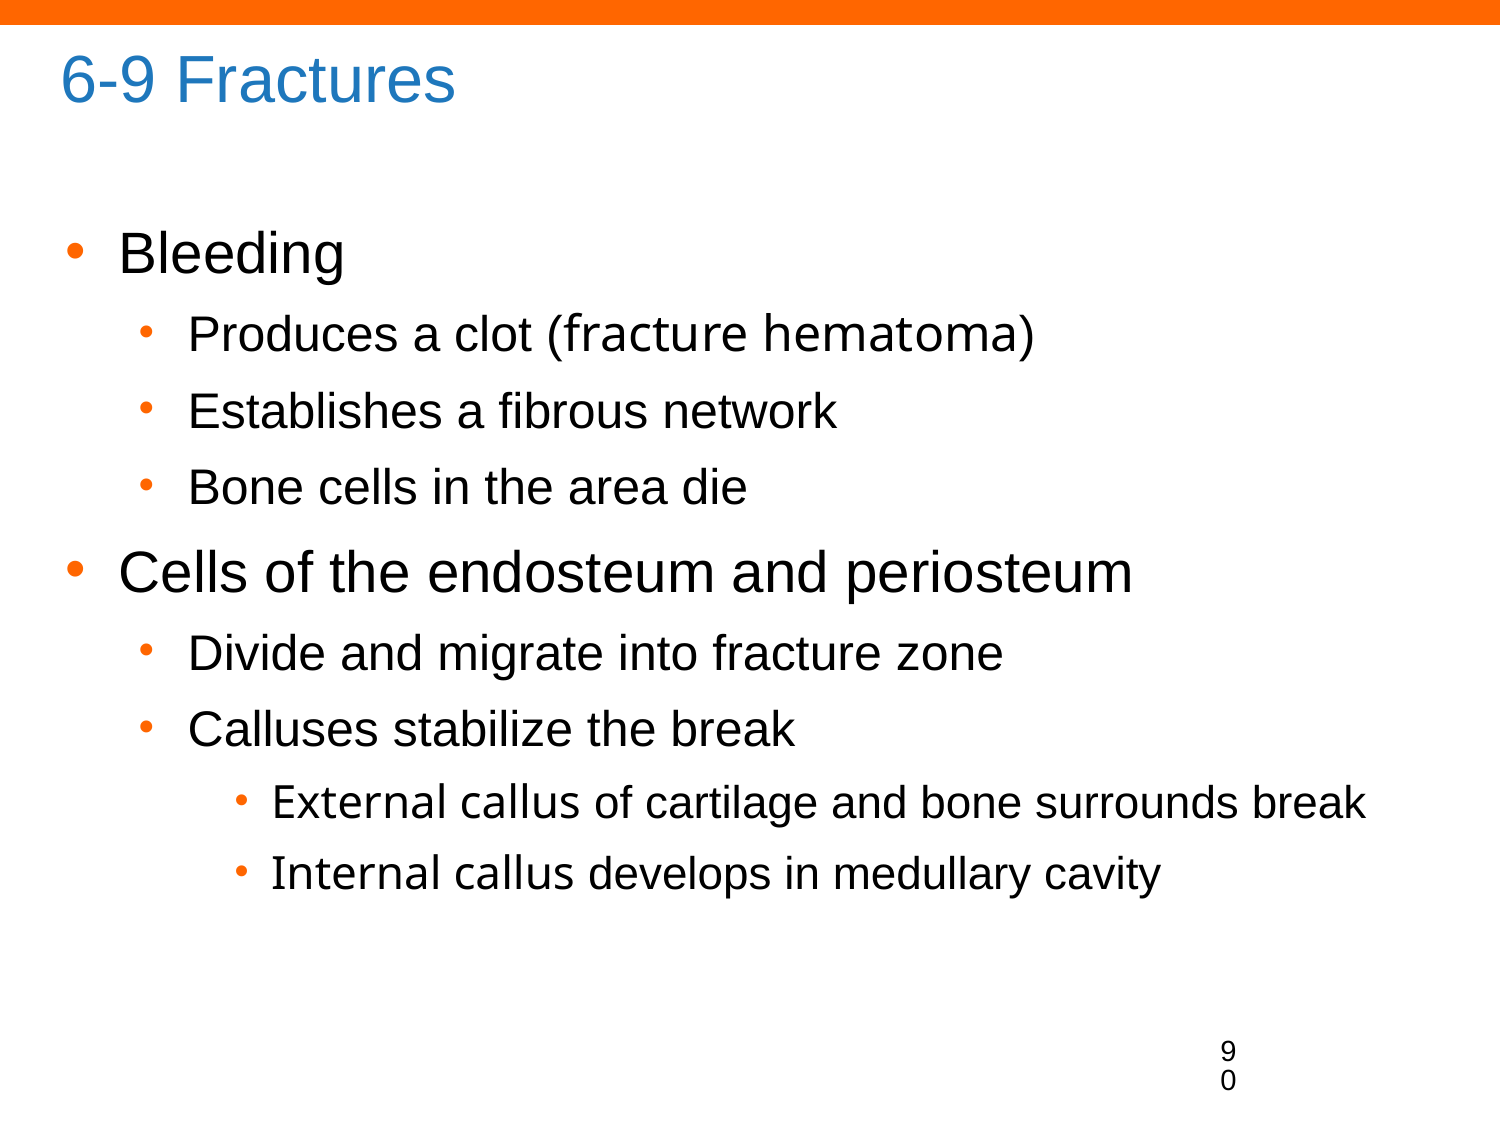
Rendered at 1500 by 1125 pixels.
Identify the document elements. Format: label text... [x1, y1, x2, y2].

slide_number 90 [1204, 1024, 1258, 1076]
text_box [0, 0, 1500, 25]
list Bleeding Produces a clot (fracture hematoma) Establishes a fibrous network Bone cells in the area die Cells of the endosteum and periosteum Divide and migrate into fracture zone Calluses stabilize the break External callus of cartilage and bone surrounds break Internal callus develops in medullary cavity [49, 199, 1438, 1125]
title 6-9 Fractures [45, 25, 1500, 153]
